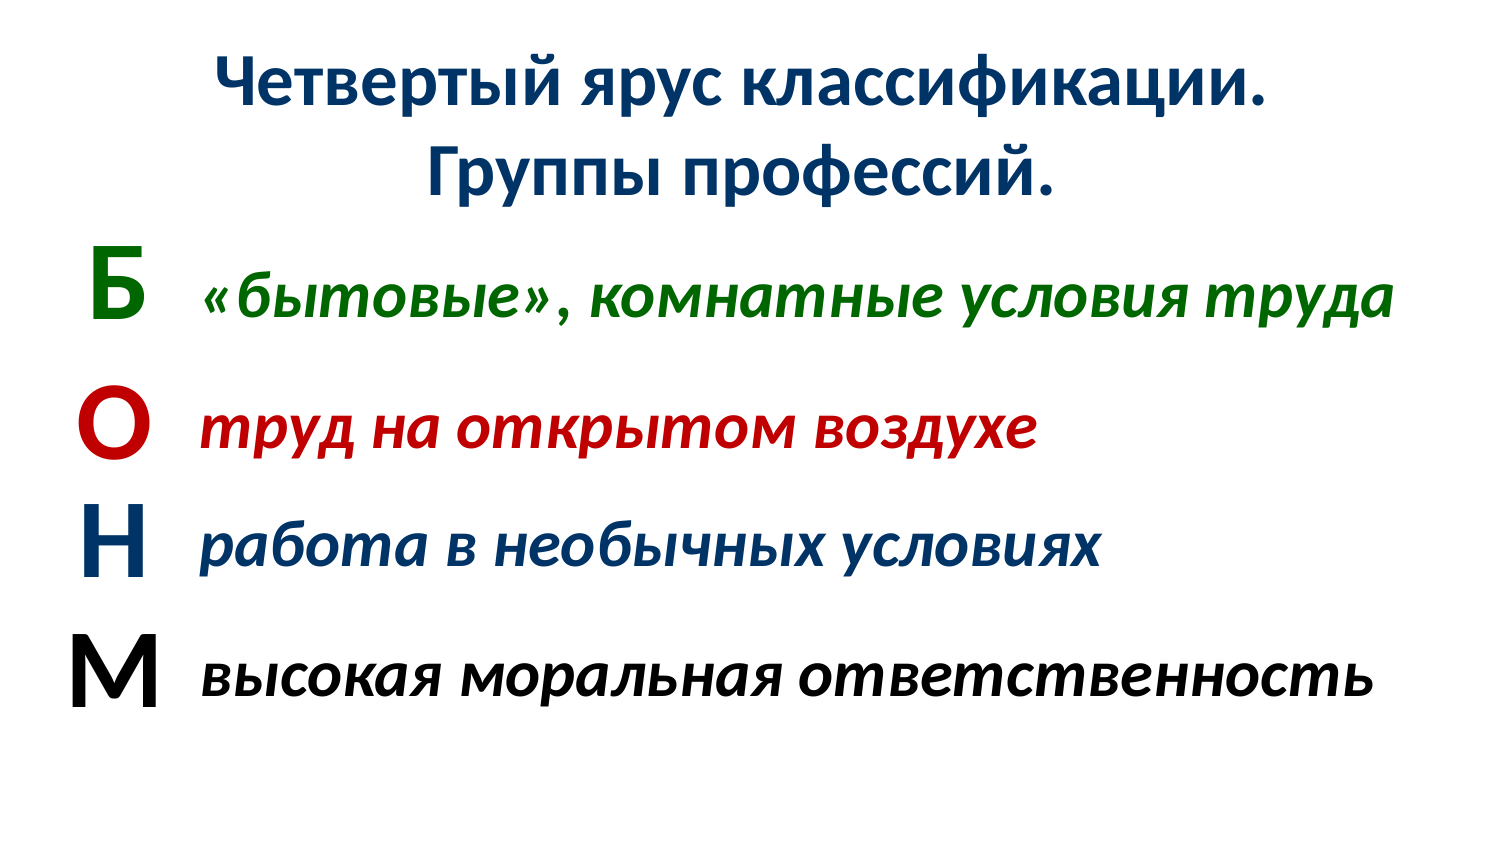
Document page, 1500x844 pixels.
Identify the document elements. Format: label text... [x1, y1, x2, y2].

text_box «бытовые», комнатные условия труда [184, 243, 1459, 338]
text_box Б [72, 199, 165, 339]
text_box Четвертый ярус классификации. Группы профессий. [94, 23, 1407, 221]
text_box О [61, 339, 168, 490]
text_box Н [63, 457, 165, 587]
text_box труд на открытом воздухе [184, 374, 1081, 470]
text_box работа в необычных условиях [184, 492, 1199, 588]
text_box высокая моральная ответственность [184, 622, 1483, 718]
text_box М [49, 587, 179, 738]
